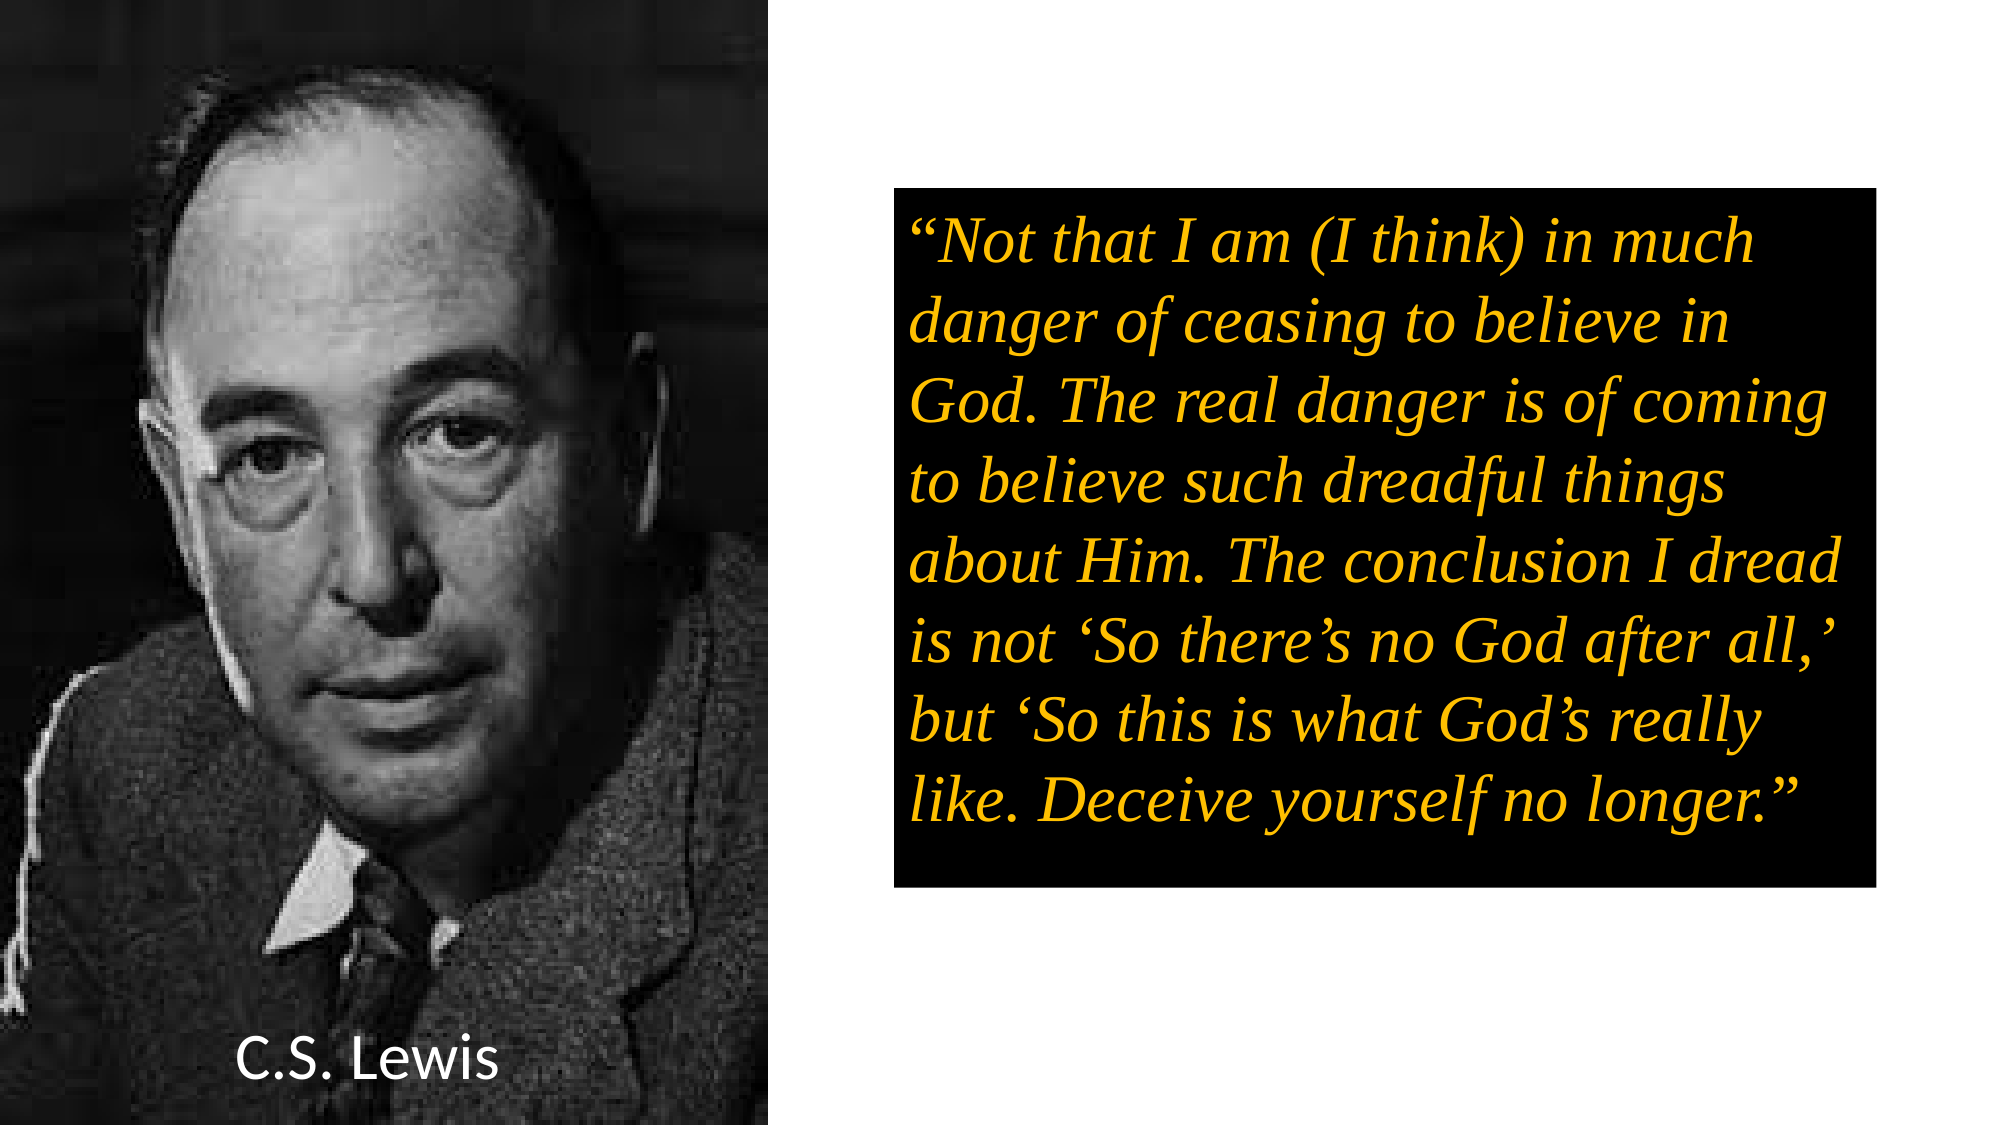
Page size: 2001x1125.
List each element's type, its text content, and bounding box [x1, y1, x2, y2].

picture [0, 0, 768, 1125]
text_box “Not that I am (I think) in much danger of ceasing to believe in God. The real danger is of coming to believe such dreadful things about Him. The conclusion I dread is not ‘So there’s no God after all,’ but ‘So this is what God’s really like. Deceive yourself no longer.” [894, 188, 1877, 888]
